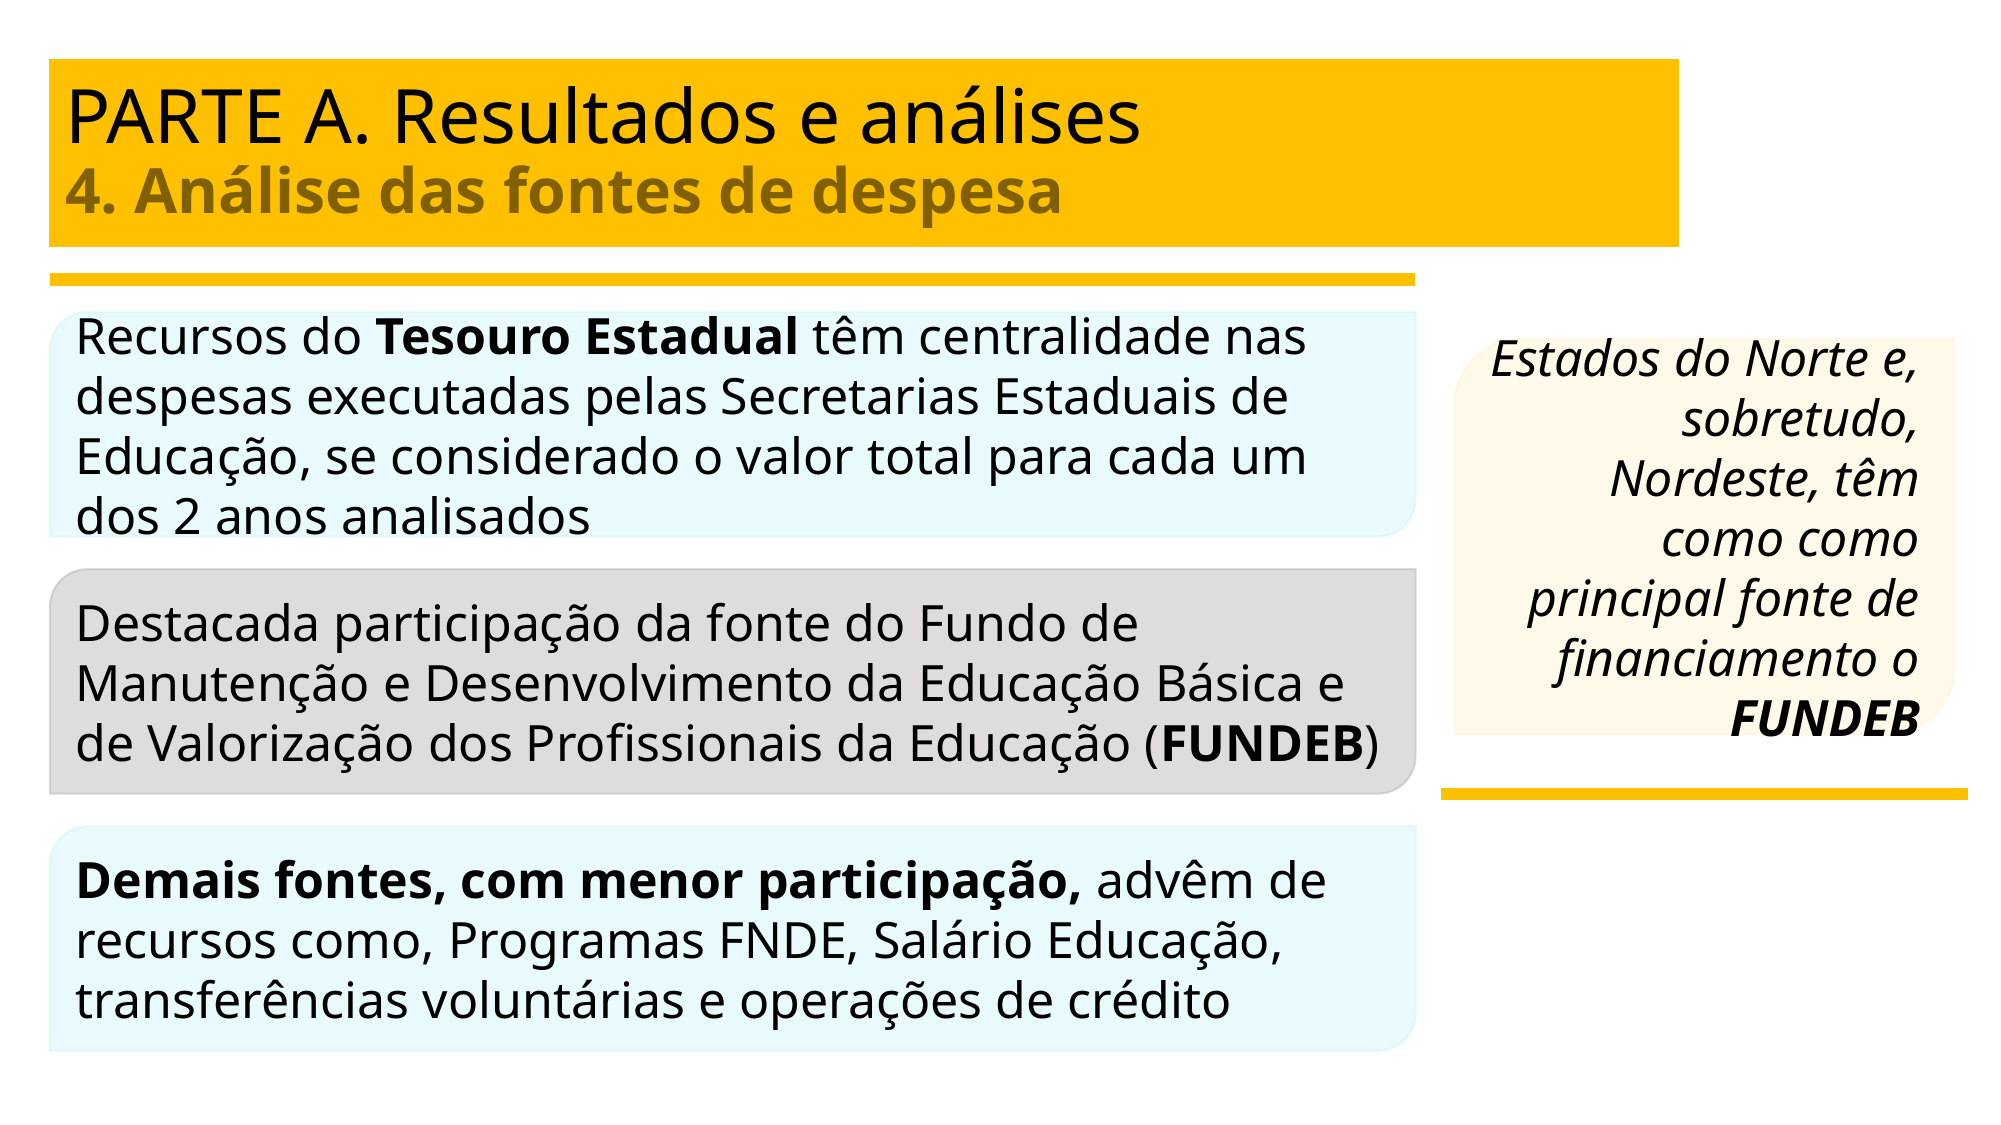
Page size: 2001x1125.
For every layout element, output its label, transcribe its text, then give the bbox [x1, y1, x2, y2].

text_box Destacada participação da fonte do Fundo de Manutenção e Desenvolvimento da Educação Básica e de Valorização dos Profissionais da Educação (FUNDEB) [48, 567, 1417, 795]
text_box Demais fontes, com menor participação, advêm de recursos como, Programas FNDE, Salário Educação, transferências voluntárias e operações de crédito [48, 825, 1417, 1052]
text_box Estados do Norte e, sobretudo, Nordeste, têm como como principal fonte de financiamento o FUNDEB [1453, 337, 1956, 736]
title PARTE A. Resultados e análises 4. Análise das fontes de despesa [49, 59, 1679, 247]
text_box Recursos do Tesouro Estadual têm centralidade nas despesas executadas pelas Secretarias Estaduais de Educação, se considerado o valor total para cada um dos 2 anos analisados [48, 310, 1417, 538]
